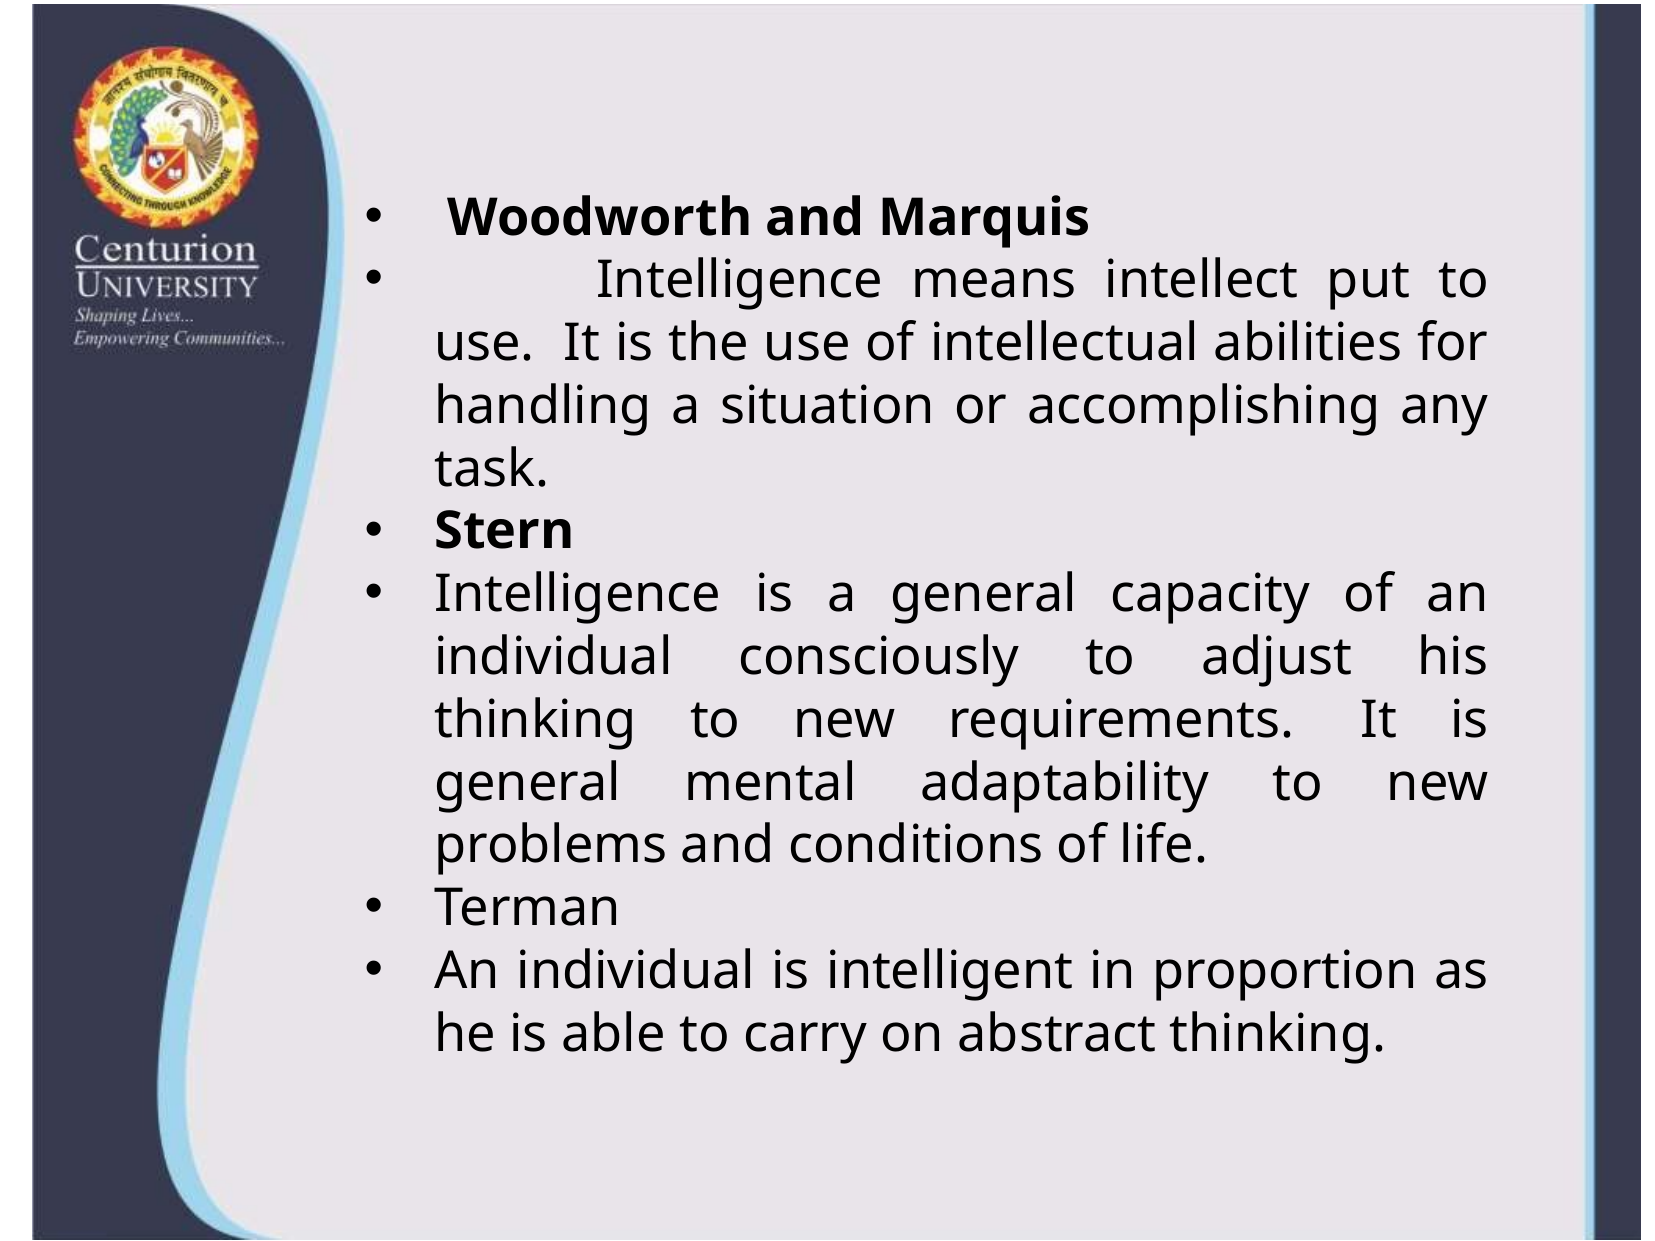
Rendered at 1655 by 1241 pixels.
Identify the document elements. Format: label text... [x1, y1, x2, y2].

list Woodworth and Marquis Intelligence means intellect put to use. It is the use of intellectual abilities for handling a situation or accomplishing any task. Stern Intelligence is a general capacity of an individual consciously to adjust his thinking to new requirements. It is general mental adaptability to new problems and conditions of life. Terman An individual is intelligent in proportion as he is able to carry on abstract thinking. [364, 182, 1490, 1077]
picture [32, 4, 1641, 1240]
